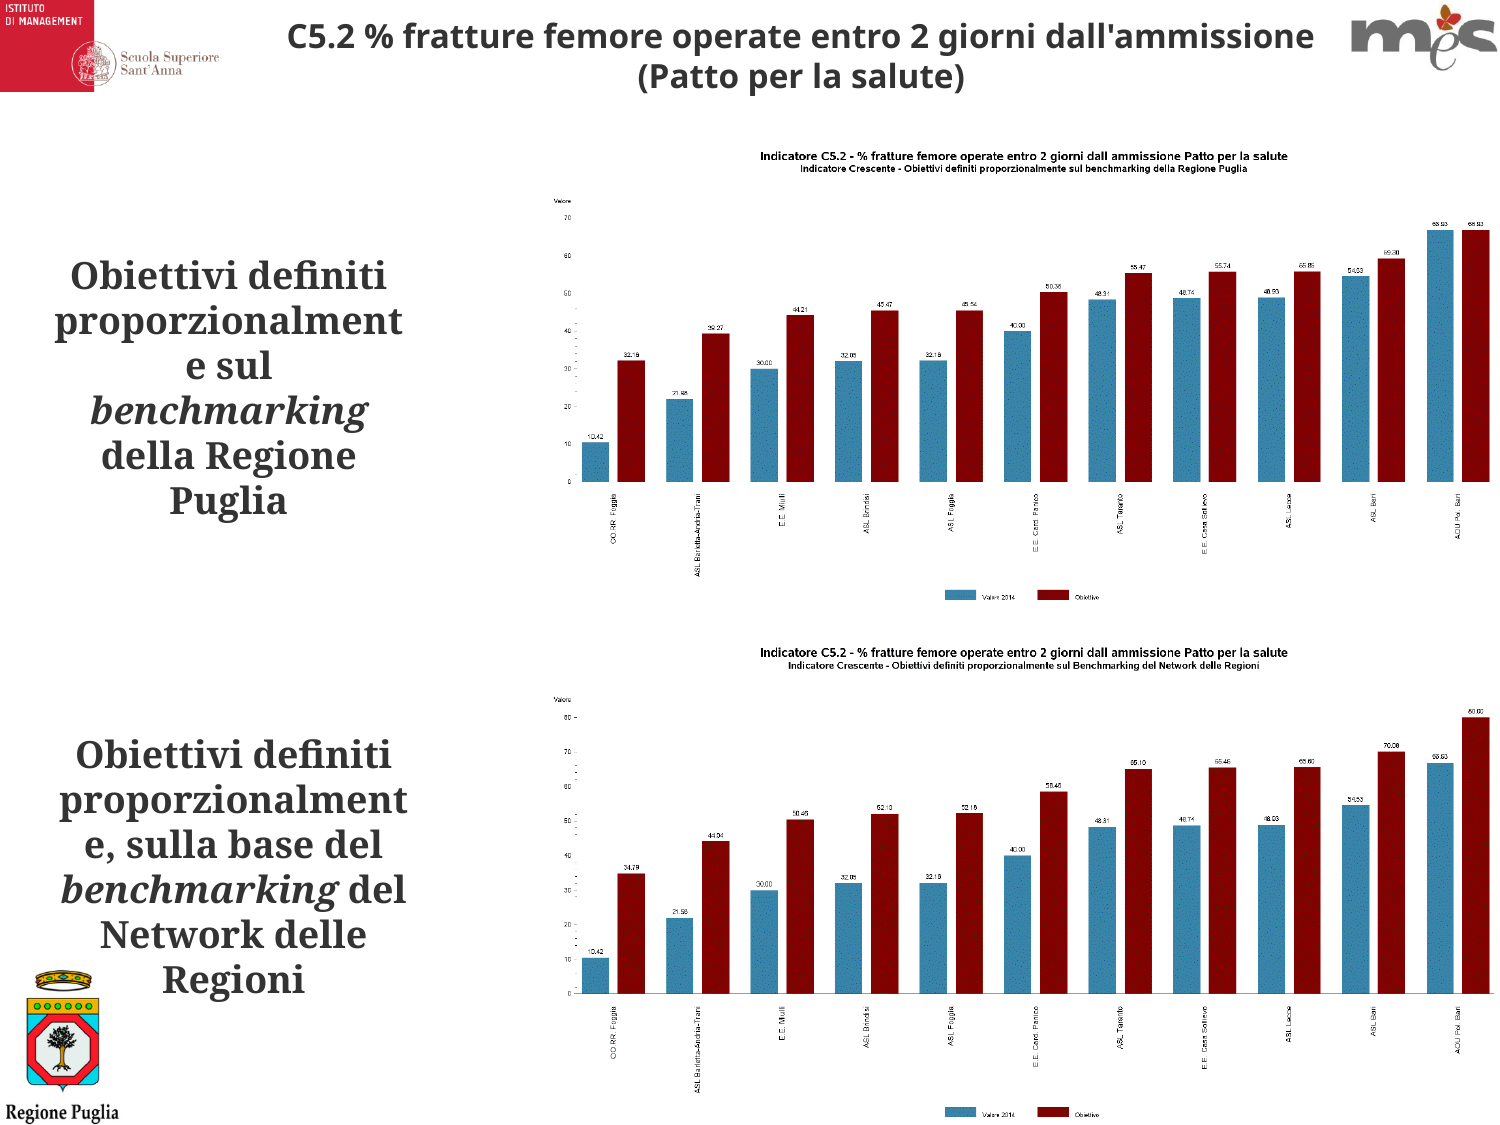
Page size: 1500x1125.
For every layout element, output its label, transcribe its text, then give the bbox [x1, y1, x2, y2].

text_box C5.2 % fratture femore operate entro 2 giorni dall'ammissione (Patto per la salute) [259, 8, 1344, 103]
text_box Obiettivi definiti proporzionalmente sul benchmarking della Regione Puglia [38, 244, 420, 530]
picture [547, 645, 1500, 1125]
picture [2, 969, 126, 1125]
picture [547, 149, 1500, 607]
text_box Obiettivi definiti proporzionalmente, sulla base del benchmarking del Network delle Regioni [43, 723, 425, 1009]
picture [0, 0, 219, 92]
picture [1339, 0, 1500, 77]
